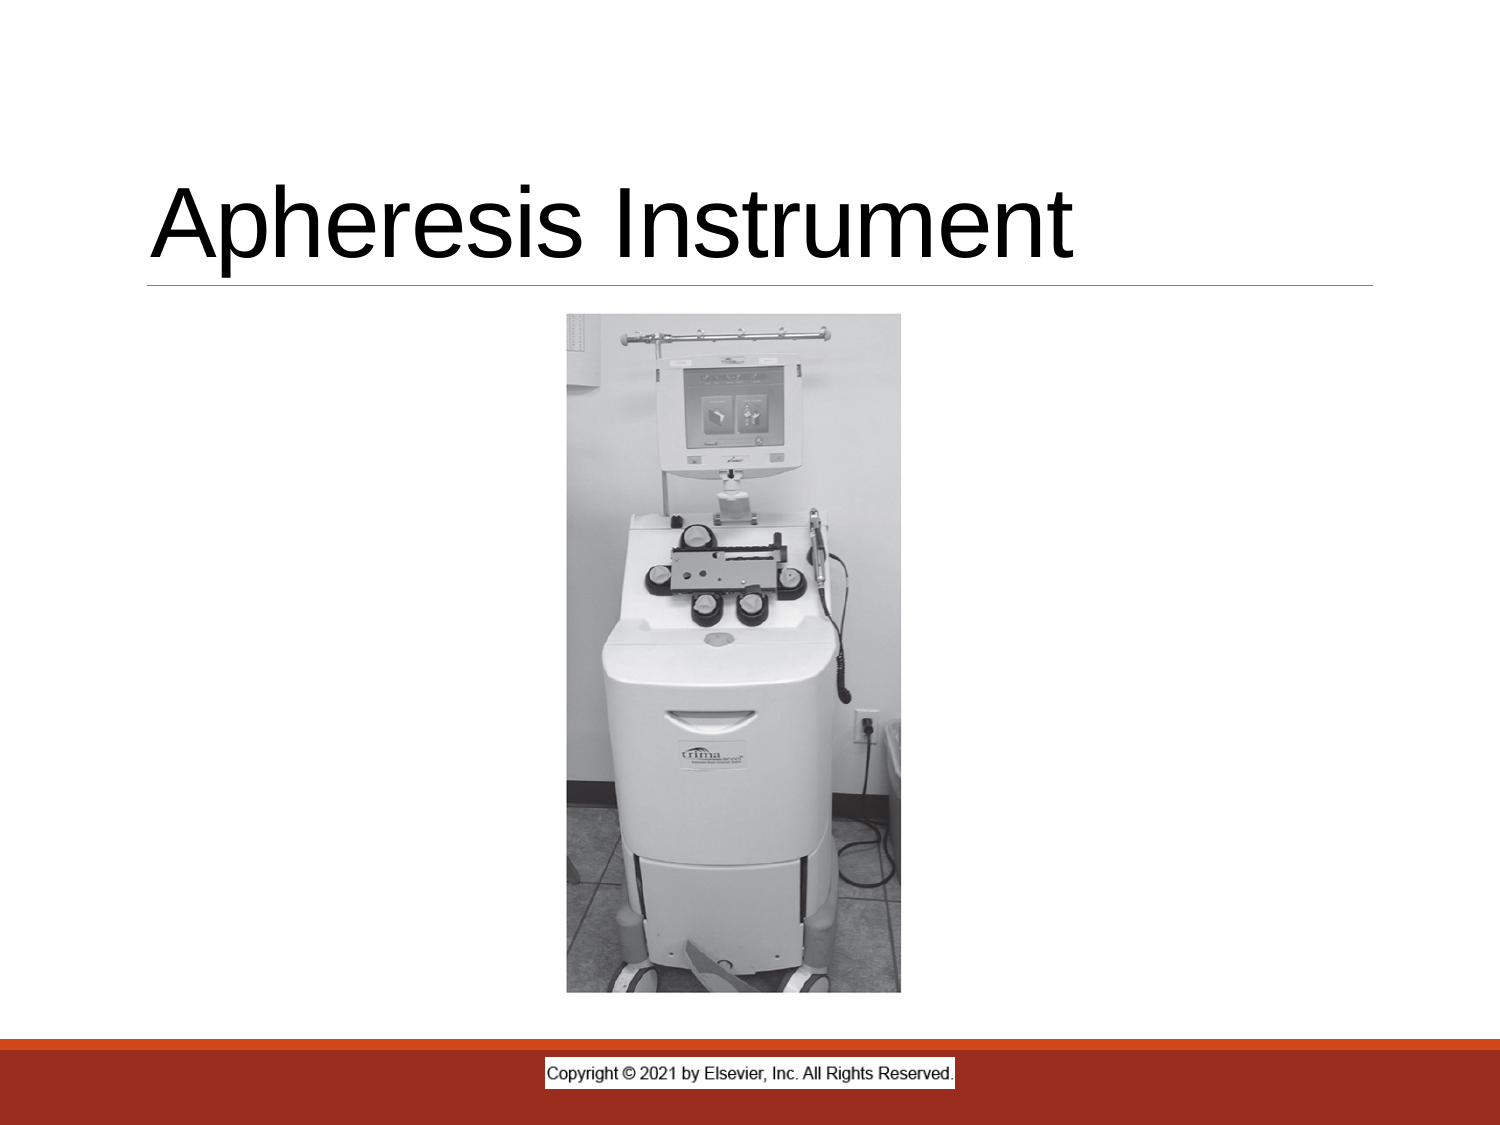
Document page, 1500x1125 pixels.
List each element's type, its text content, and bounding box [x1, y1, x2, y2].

picture [545, 1057, 955, 1089]
picture [565, 311, 903, 995]
title Apheresis Instrument [135, 47, 1373, 285]
